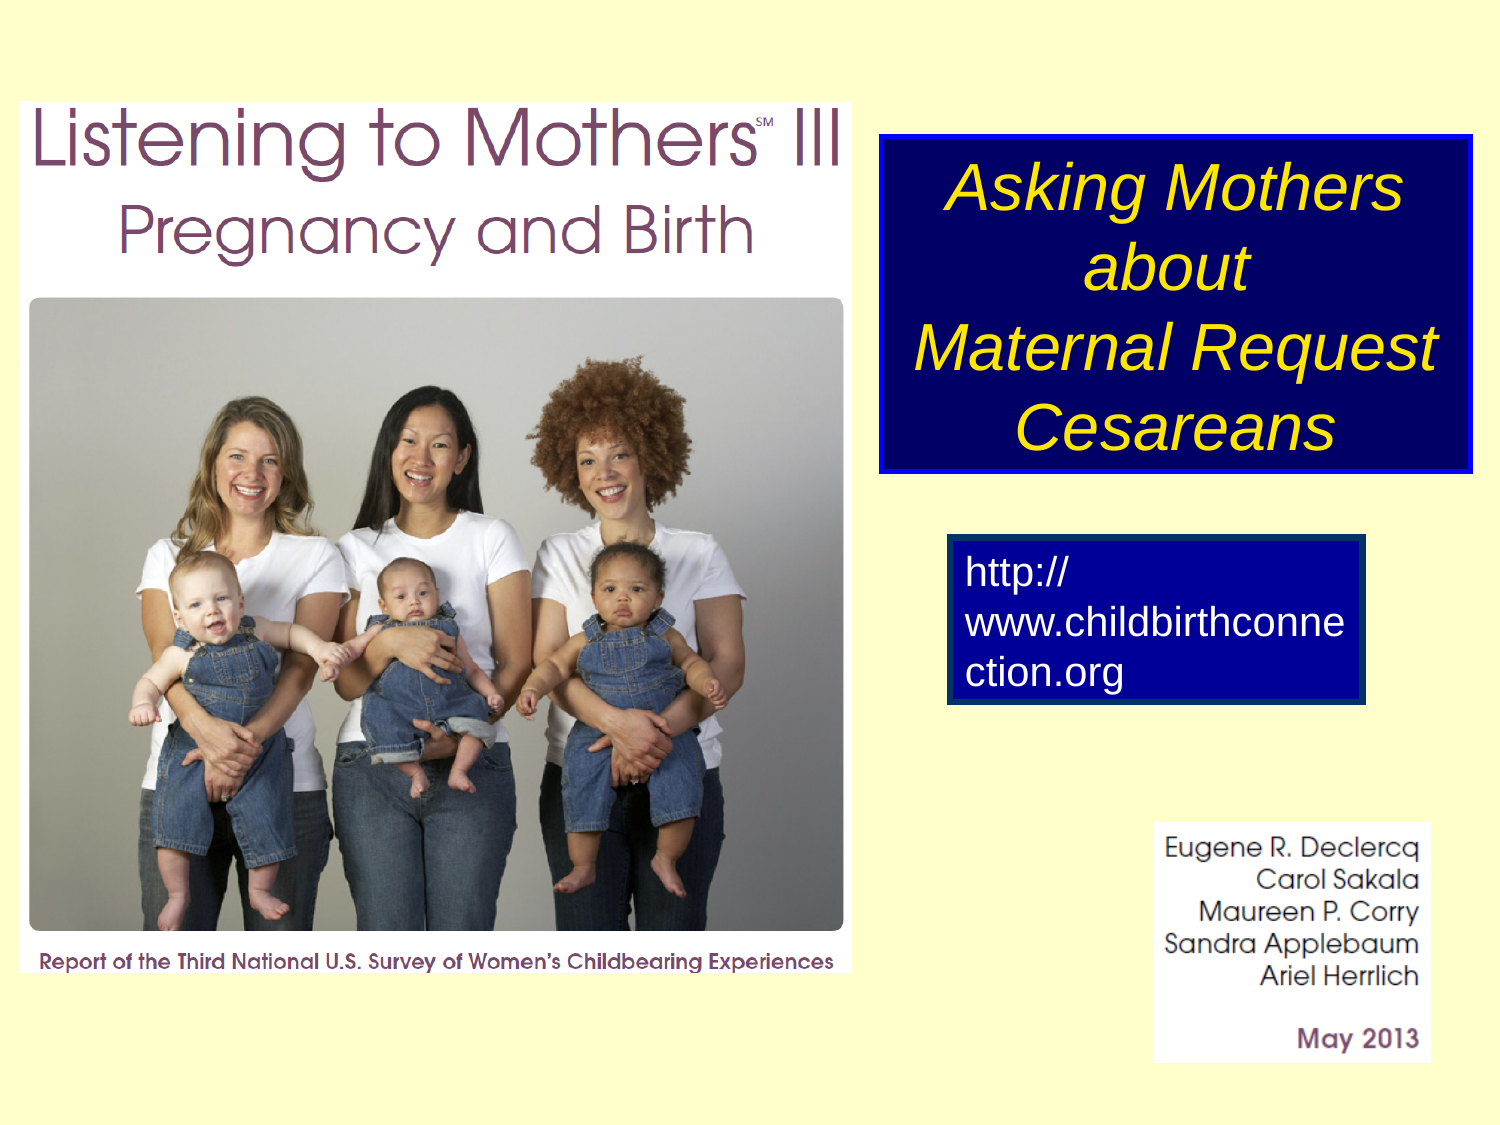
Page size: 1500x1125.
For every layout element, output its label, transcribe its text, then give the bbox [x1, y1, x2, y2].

text_box http://www.childbirthconnection.org [950, 537, 1363, 703]
picture [18, 101, 852, 974]
text_box Asking Mothers about Maternal Request Cesareans [881, 136, 1471, 472]
picture [1153, 822, 1431, 1063]
